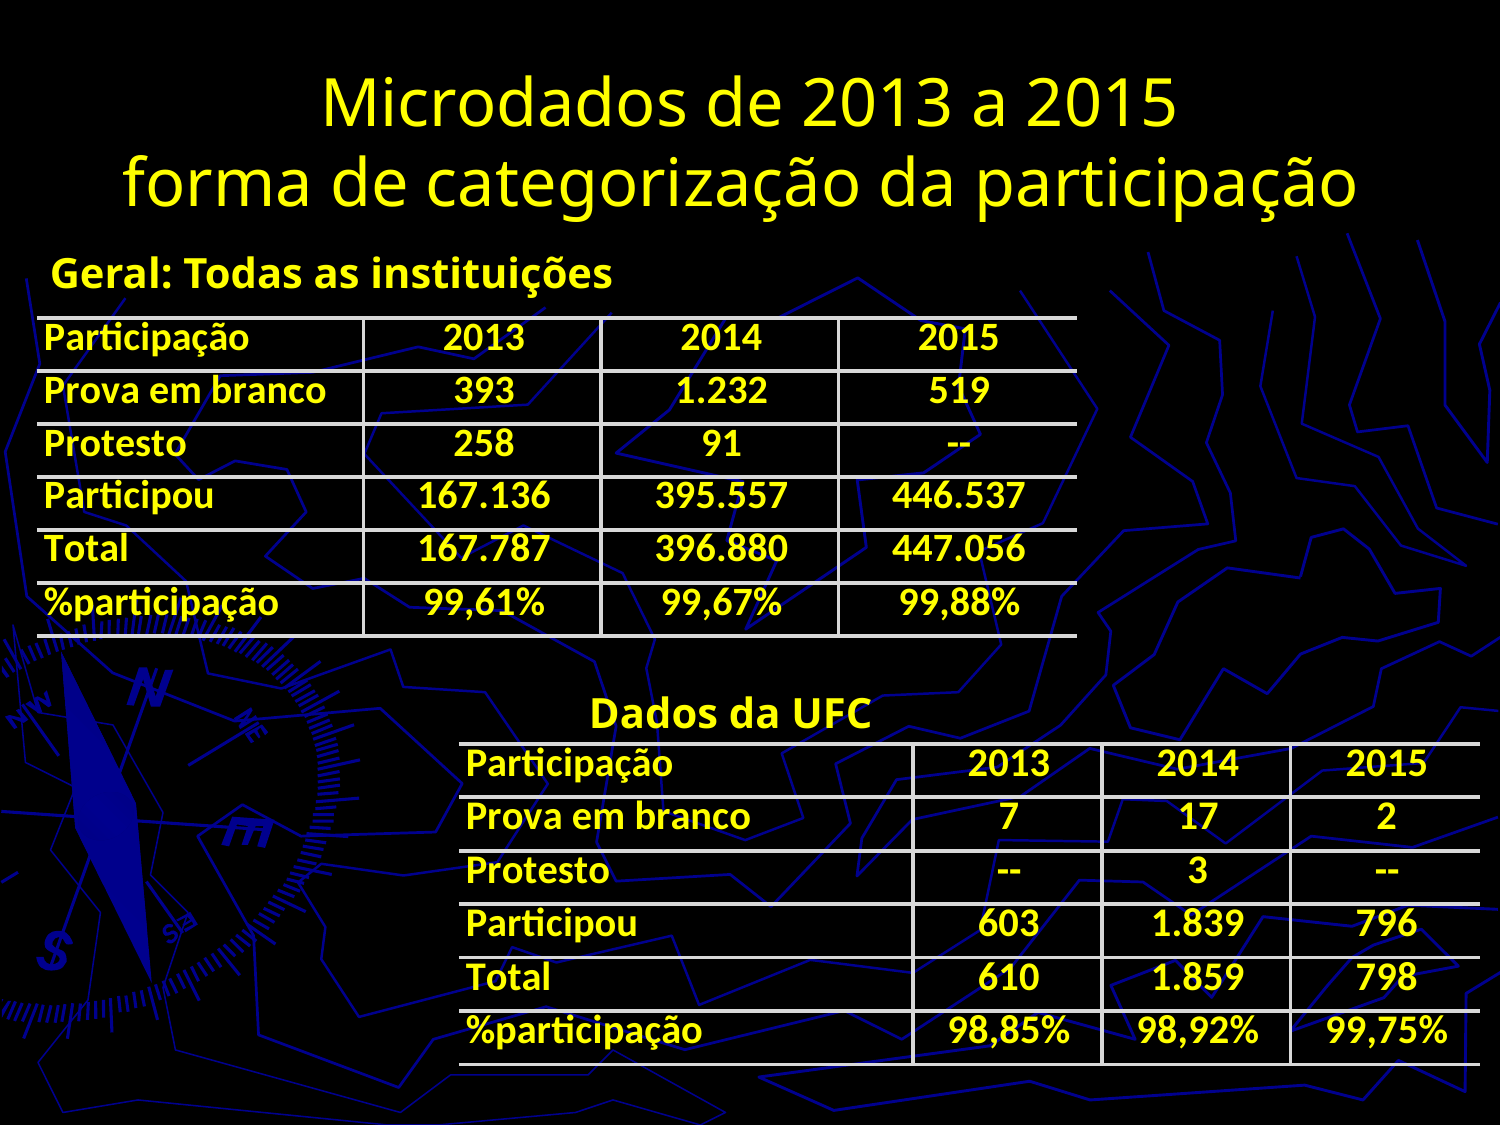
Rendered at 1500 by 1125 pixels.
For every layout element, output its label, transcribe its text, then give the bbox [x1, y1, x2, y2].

picture [34, 316, 1079, 638]
text_box Geral: Todas as instituições [35, 239, 739, 304]
text_box Dados da UFC [574, 679, 1278, 740]
title Microdados de 2013 a 2015 forma de categorização da participação [0, 93, 1500, 186]
picture [456, 741, 1482, 1067]
